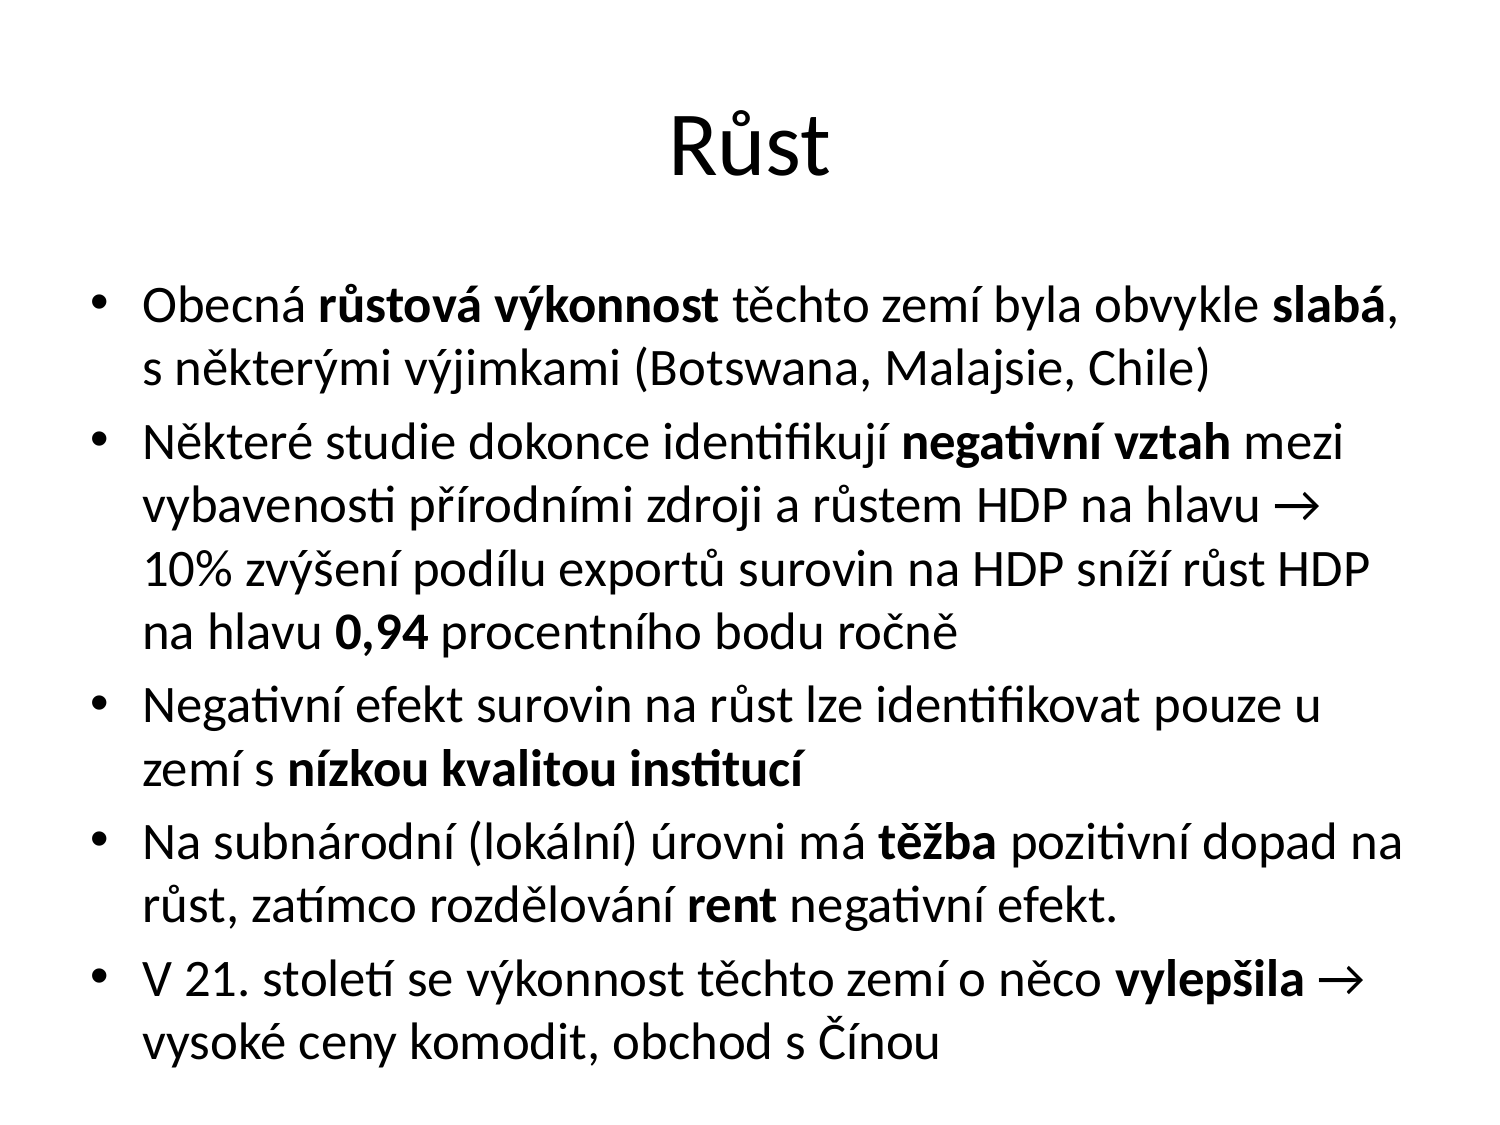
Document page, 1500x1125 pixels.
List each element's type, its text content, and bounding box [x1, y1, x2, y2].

title Růst [75, 45, 1425, 233]
list Obecná růstová výkonnost těchto zemí byla obvykle slabá, s některými výjimkami (Botswana, Malajsie, Chile) Některé studie dokonce identifikují negativní vztah mezi vybavenosti přírodními zdroji a růstem HDP na hlavu → 10% zvýšení podílu exportů surovin na HDP sníží růst HDP na hlavu 0,94 procentního bodu ročně Negativní efekt surovin na růst lze identifikovat pouze u zemí s nízkou kvalitou institucí Na subnárodní (lokální) úrovni má těžba pozitivní dopad na růst, zatímco rozdělování rent negativní efekt. V 21. století se výkonnost těchto zemí o něco vylepšila → vysoké ceny komodit, obchod s Čínou [75, 262, 1425, 1094]
